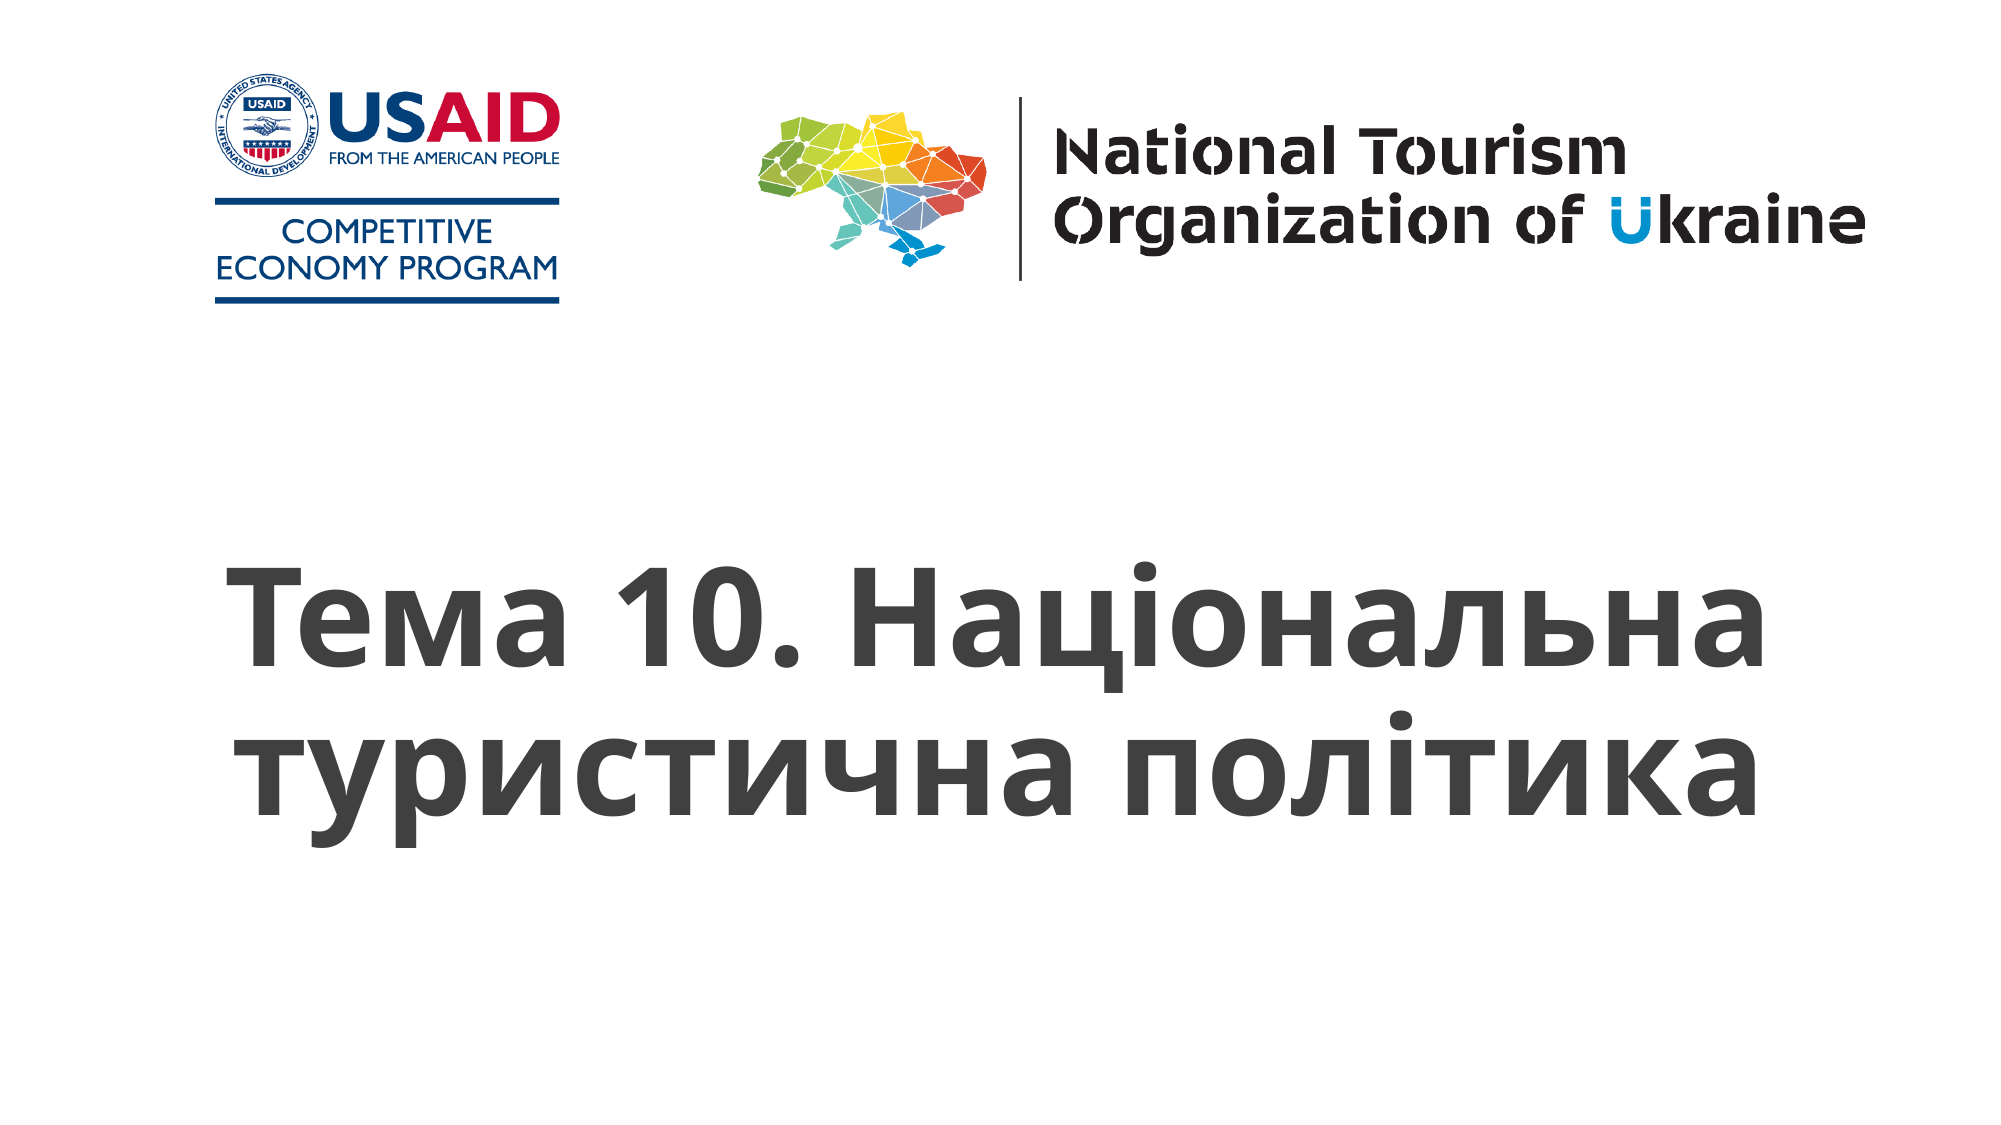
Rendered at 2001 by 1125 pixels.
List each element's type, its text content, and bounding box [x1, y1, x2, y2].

picture [758, 97, 1865, 281]
title Тема 10. Національна туристична політика [69, 377, 1929, 853]
picture [135, 0, 639, 378]
